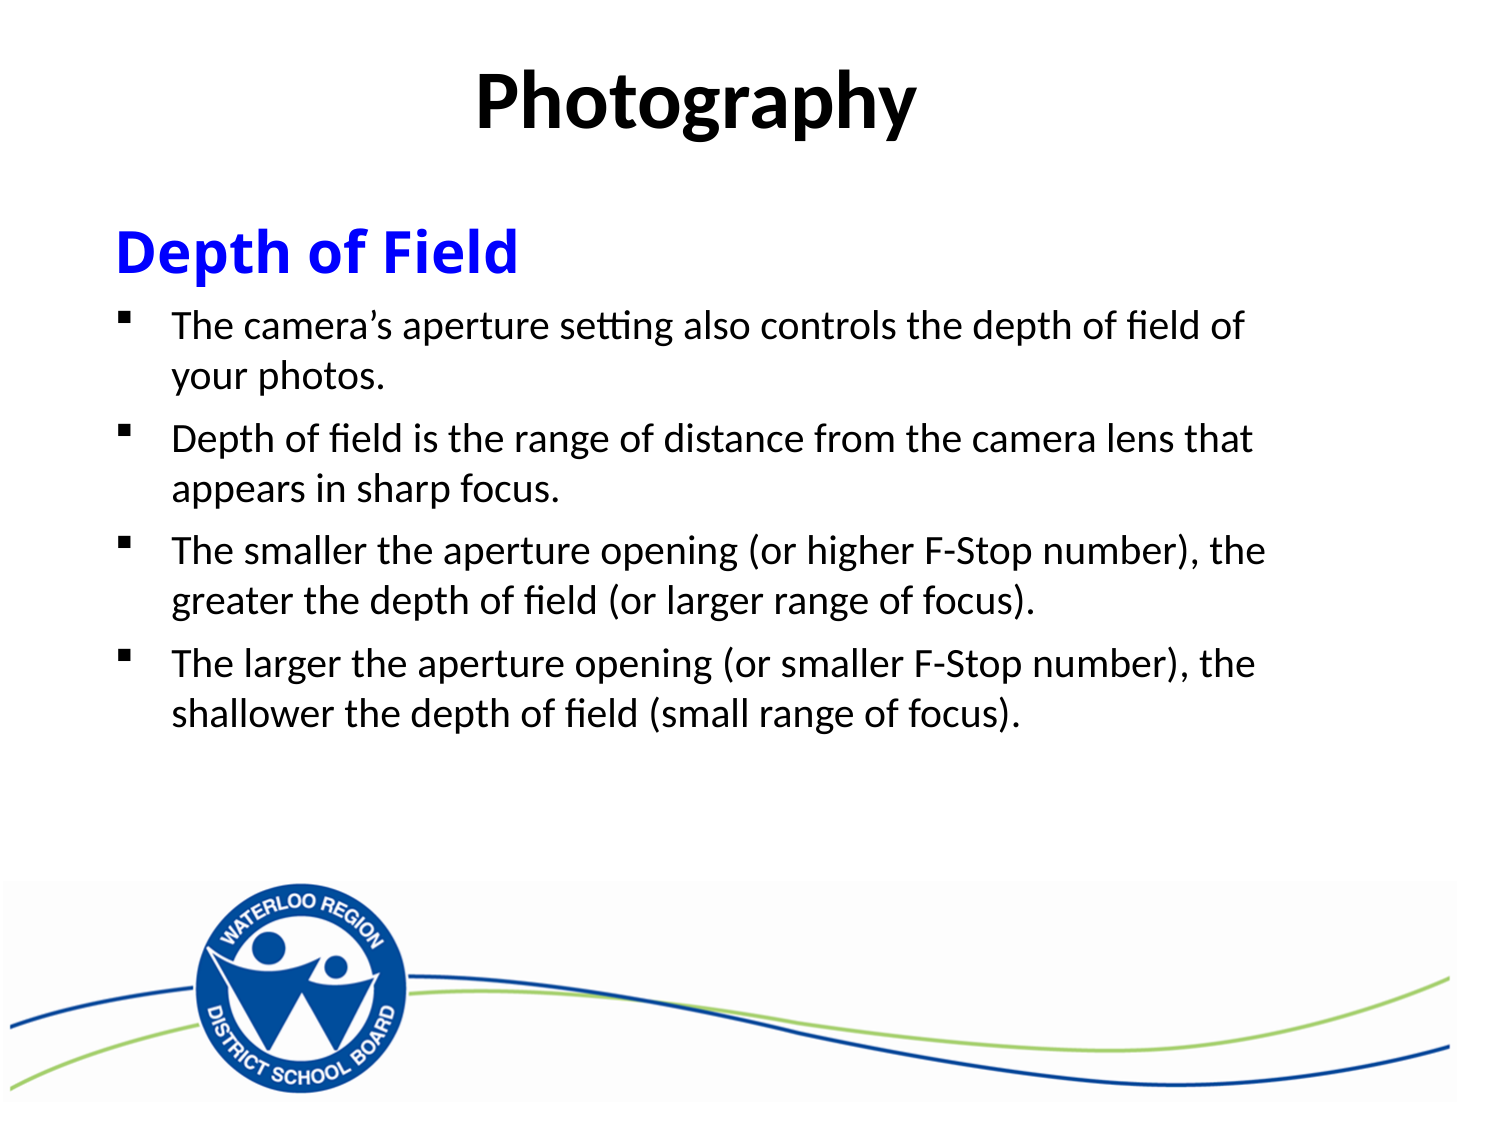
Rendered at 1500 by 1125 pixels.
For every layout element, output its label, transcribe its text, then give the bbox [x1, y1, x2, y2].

text_box Photography [360, 37, 1034, 153]
text_box Depth of Field The camera’s aperture setting also controls the depth of field of your photos. Depth of field is the range of distance from the camera lens that appears in sharp focus. The smaller the aperture opening (or higher F-Stop number), the greater the depth of field (or larger range of focus). The larger the aperture opening (or smaller F-Stop number), the shallower the depth of field (small range of focus). [100, 207, 1294, 743]
picture [3, 881, 1457, 1102]
